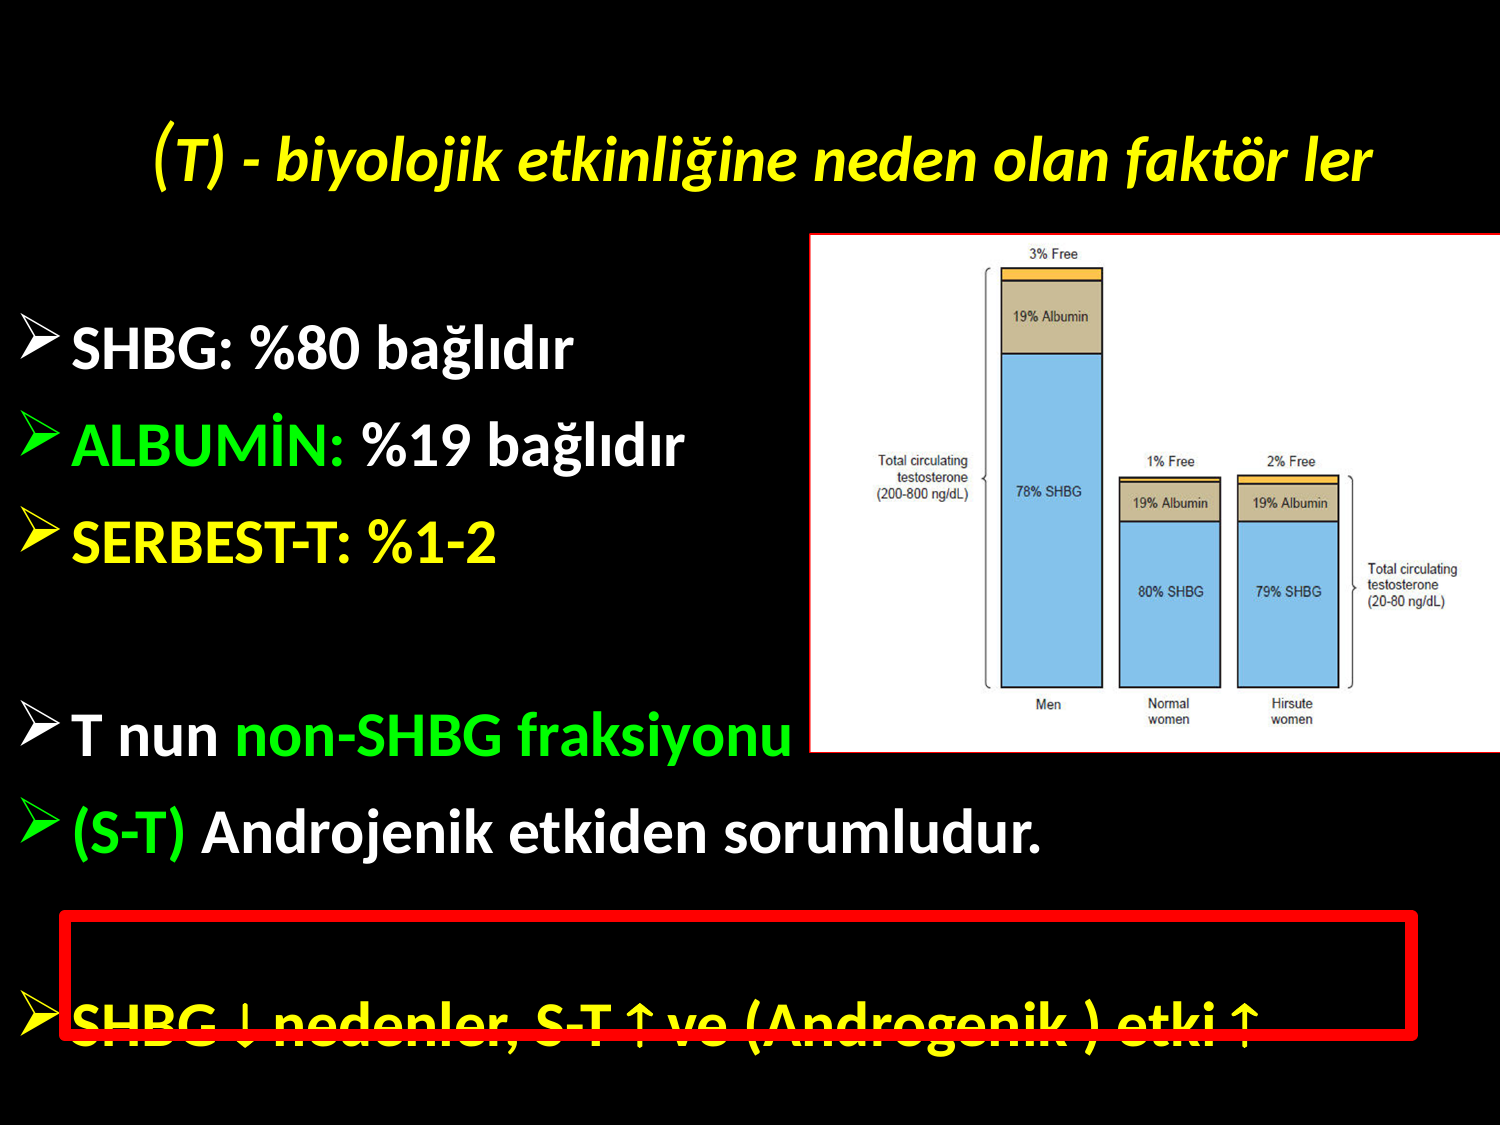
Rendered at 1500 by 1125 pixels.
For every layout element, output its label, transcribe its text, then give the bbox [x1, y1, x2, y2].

picture [808, 233, 1500, 754]
title (T) - biyolojik etkinliğine neden olan faktör ler [123, 54, 1399, 243]
text_box [63, 914, 1414, 1037]
list SHBG: %80 bağlıdır ALBUMİN: %19 bağlıdır SERBEST-T: %1-2 T nun non-SHBG fraksiyonu (S-T) Androjenik etkiden sorumludur. SHBG  nedenler, S-T  ve (Androgenik ) etki  [0, 290, 1411, 1071]
